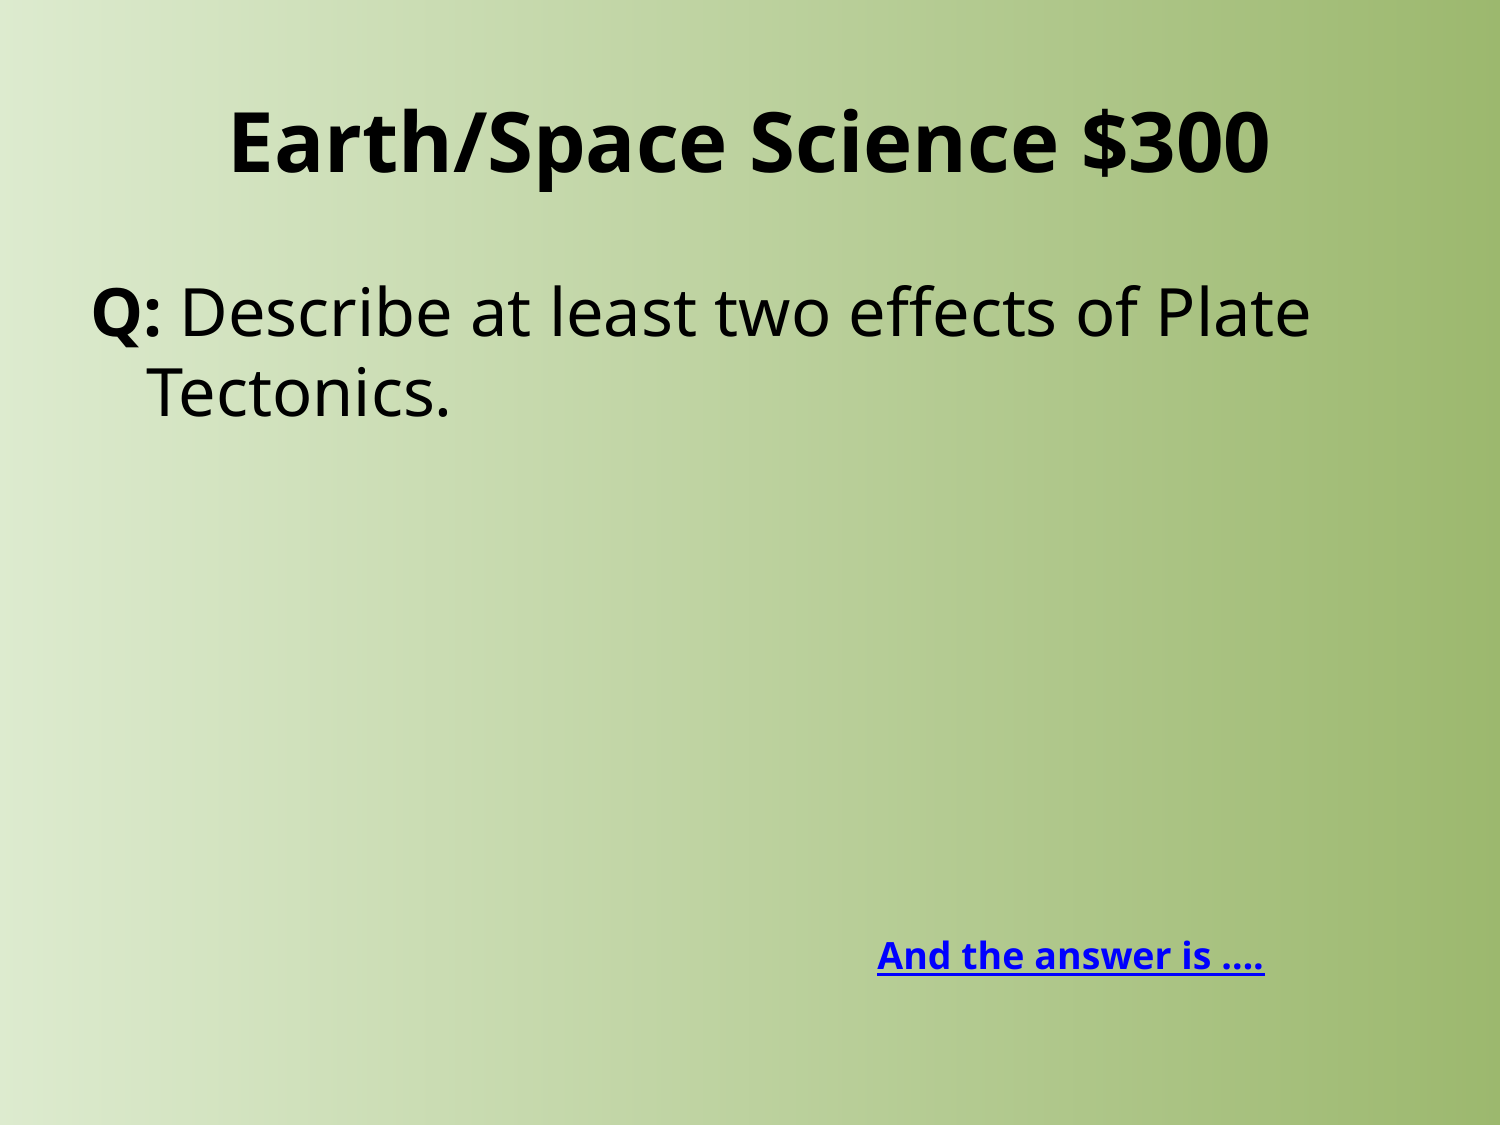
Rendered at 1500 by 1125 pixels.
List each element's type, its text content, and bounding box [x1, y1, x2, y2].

list Q: Describe at least two effects of Plate Tectonics. [75, 262, 1425, 1005]
text_box And the answer is …. [862, 924, 1388, 991]
title Earth/Space Science $300 [75, 45, 1425, 233]
